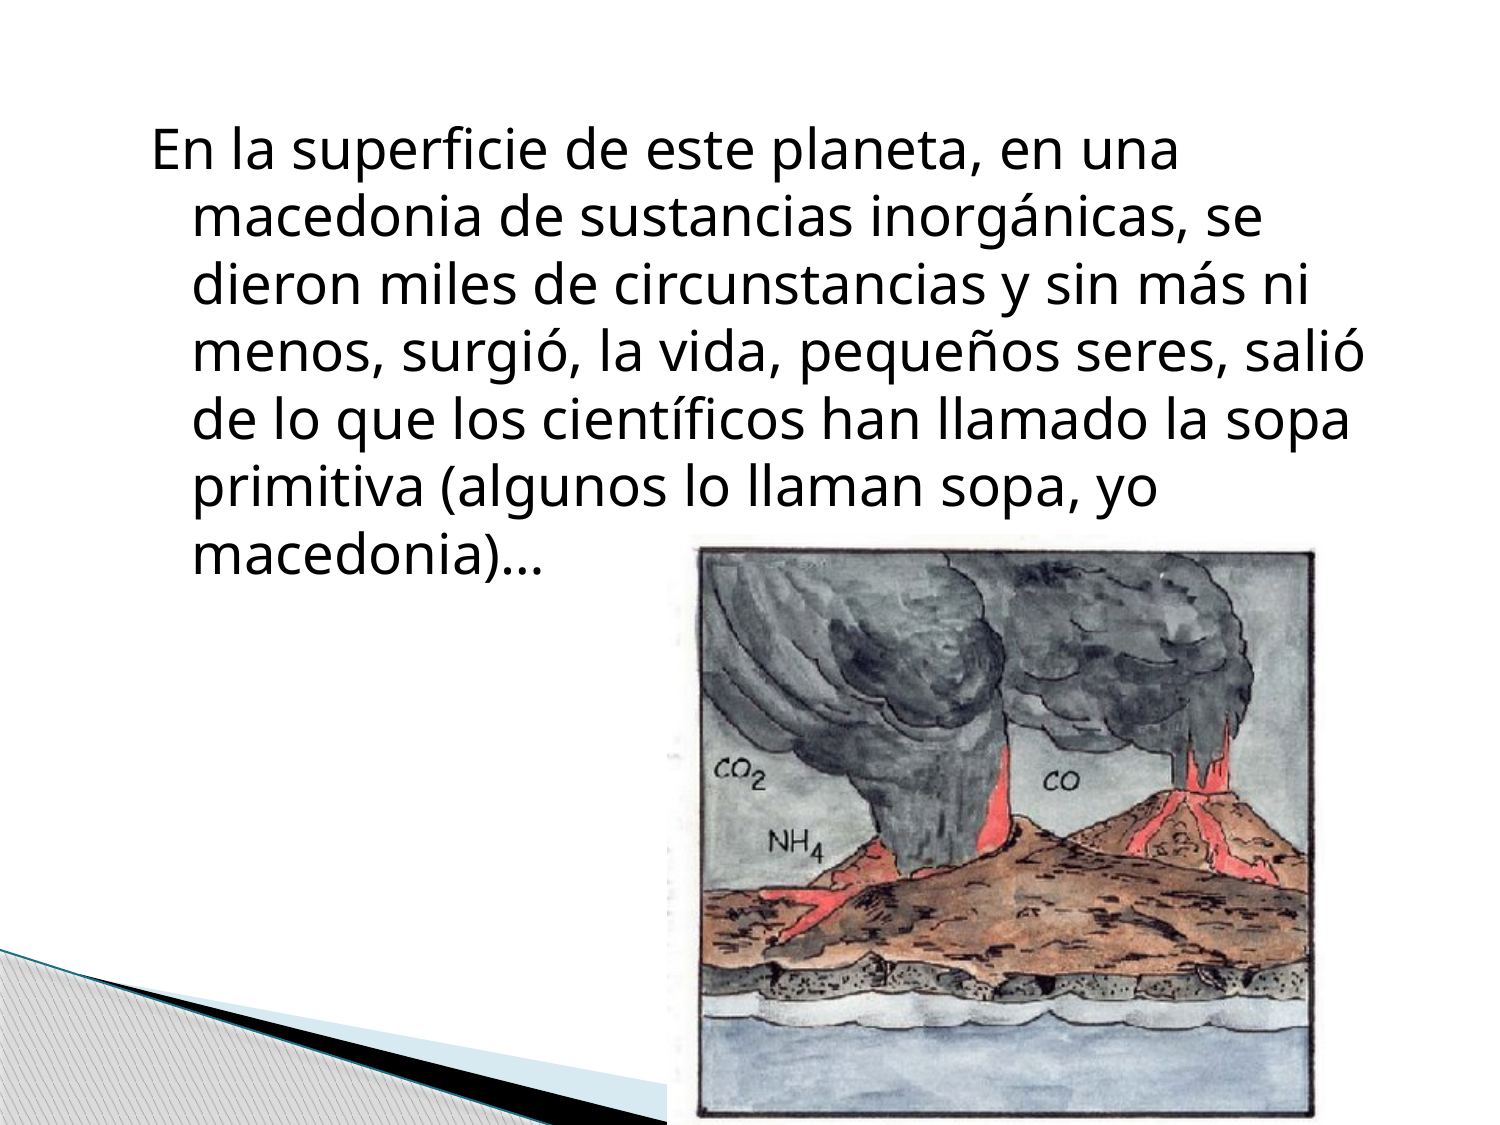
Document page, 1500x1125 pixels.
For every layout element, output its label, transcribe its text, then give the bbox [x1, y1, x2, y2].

list En la superficie de este planeta, en una macedonia de sustancias inorgánicas, se dieron miles de circunstancias y sin más ni menos, surgió, la vida, pequeños seres, salió de lo que los científicos han llamado la sopa primitiva (algunos lo llaman sopa, yo macedonia)… [117, 105, 1390, 986]
picture [667, 534, 1325, 1125]
